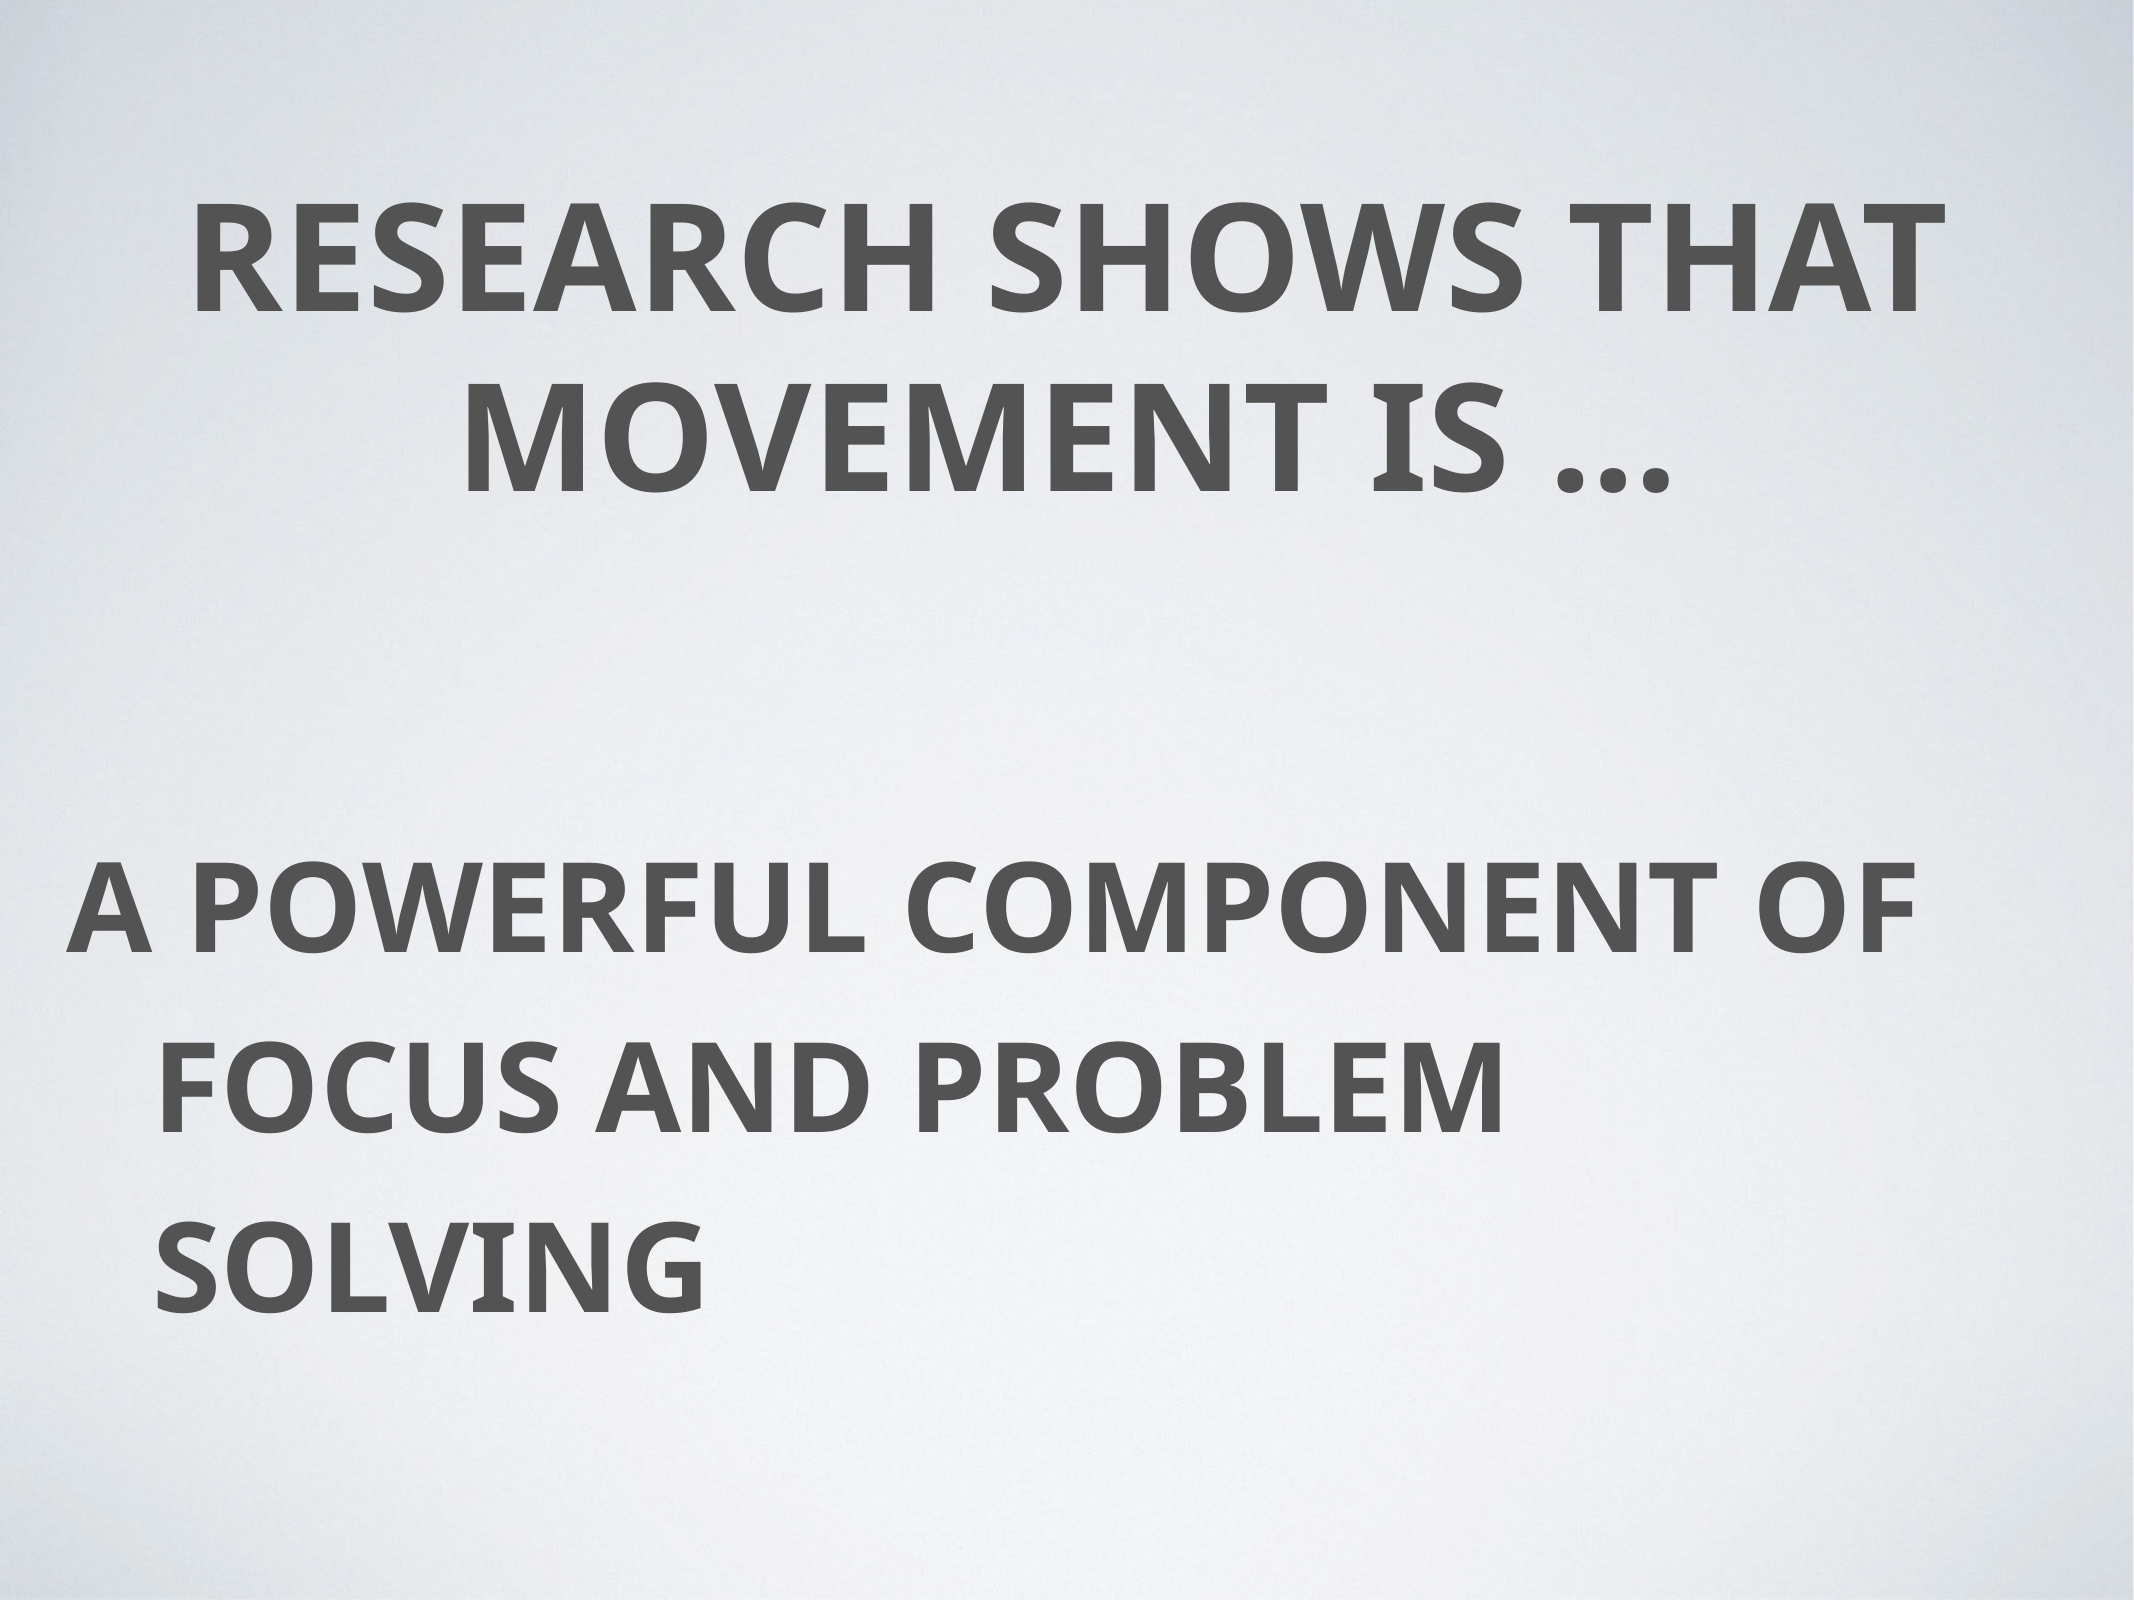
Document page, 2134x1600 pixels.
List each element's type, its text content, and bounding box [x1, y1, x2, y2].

picture [0, 0, 2134, 1600]
title Research shows that MOVEMENT is … A POWERFUL COMPONENT OF FOCUS AND PROBLEM SOLVING [57, 41, 2076, 1458]
